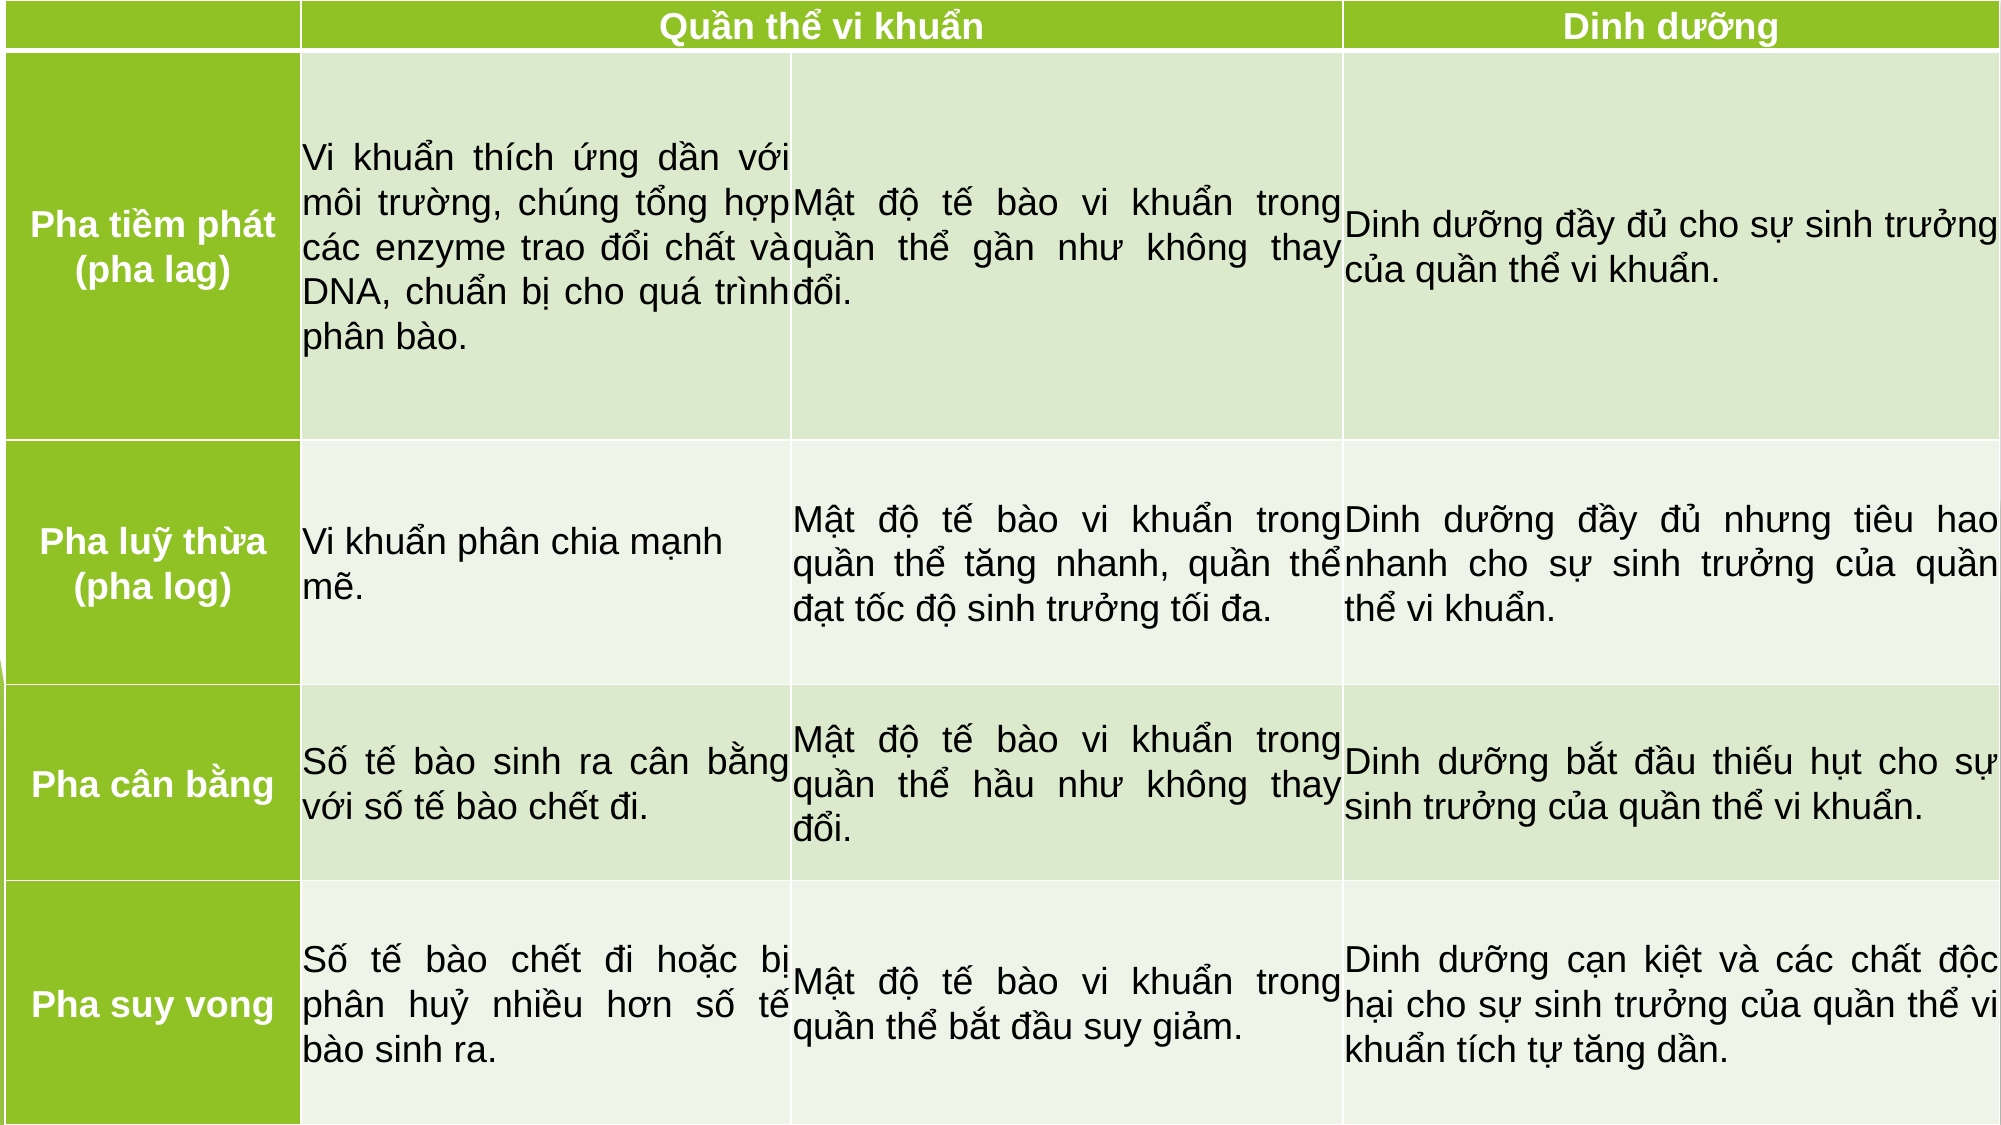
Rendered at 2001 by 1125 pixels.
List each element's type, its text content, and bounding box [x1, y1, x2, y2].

table_cell Pha cân bằng [6, 685, 300, 880]
table_header Quần thể vi khuẩn [302, 1, 1342, 48]
table_cell Dinh dưỡng bắt đầu thiếu hụt cho sự sinh trưởng của quần thể vi khuẩn. [1344, 685, 1999, 880]
table_cell Pha tiềm phát (pha lag) [6, 53, 300, 439]
table_cell Dinh dưỡng đầy đủ cho sự sinh trưởng của quần thể vi khuẩn. [1344, 53, 1999, 439]
table_cell Dinh dưỡng đầy đủ nhưng tiêu hao nhanh cho sự sinh trưởng của quần thể vi khuẩn. [1344, 441, 1999, 684]
table_cell Mật độ tế bào vi khuẩn trong quần thể hầu như không thay đổi. [792, 685, 1342, 880]
table_cell Pha luỹ thừa (pha log) [6, 441, 300, 684]
table_header [6, 1, 300, 48]
table_header Dinh dưỡng [1344, 1, 1999, 48]
table_cell Vi khuẩn thích ứng dần với môi trường, chúng tổng hợp các enzyme trao đổi chất và DNA, chuẩn bị cho quá trình phân bào. [302, 53, 790, 439]
table_cell Vi khuẩn phân chia mạnh mẽ. [302, 441, 790, 684]
table_cell Số tế bào sinh ra cân bằng với số tế bào chết đi. [302, 685, 790, 880]
table_cell Mật độ tế bào vi khuẩn trong quần thể bắt đầu suy giảm. [792, 881, 1342, 1124]
table_cell Pha suy vong [6, 881, 300, 1124]
table_cell Mật độ tế bào vi khuẩn trong quần thể tăng nhanh, quần thể đạt tốc độ sinh trưởng tối đa. [792, 441, 1342, 684]
table_cell Dinh dưỡng cạn kiệt và các chất độc hại cho sự sinh trưởng của quần thể vi khuẩn tích tự tăng dần. [1344, 881, 1999, 1124]
table_cell Mật độ tế bào vi khuẩn trong quần thể gần như không thay đổi. [792, 53, 1342, 439]
table_cell Số tế bào chết đi hoặc bị phân huỷ nhiều hơn số tế bào sinh ra. [302, 881, 790, 1124]
